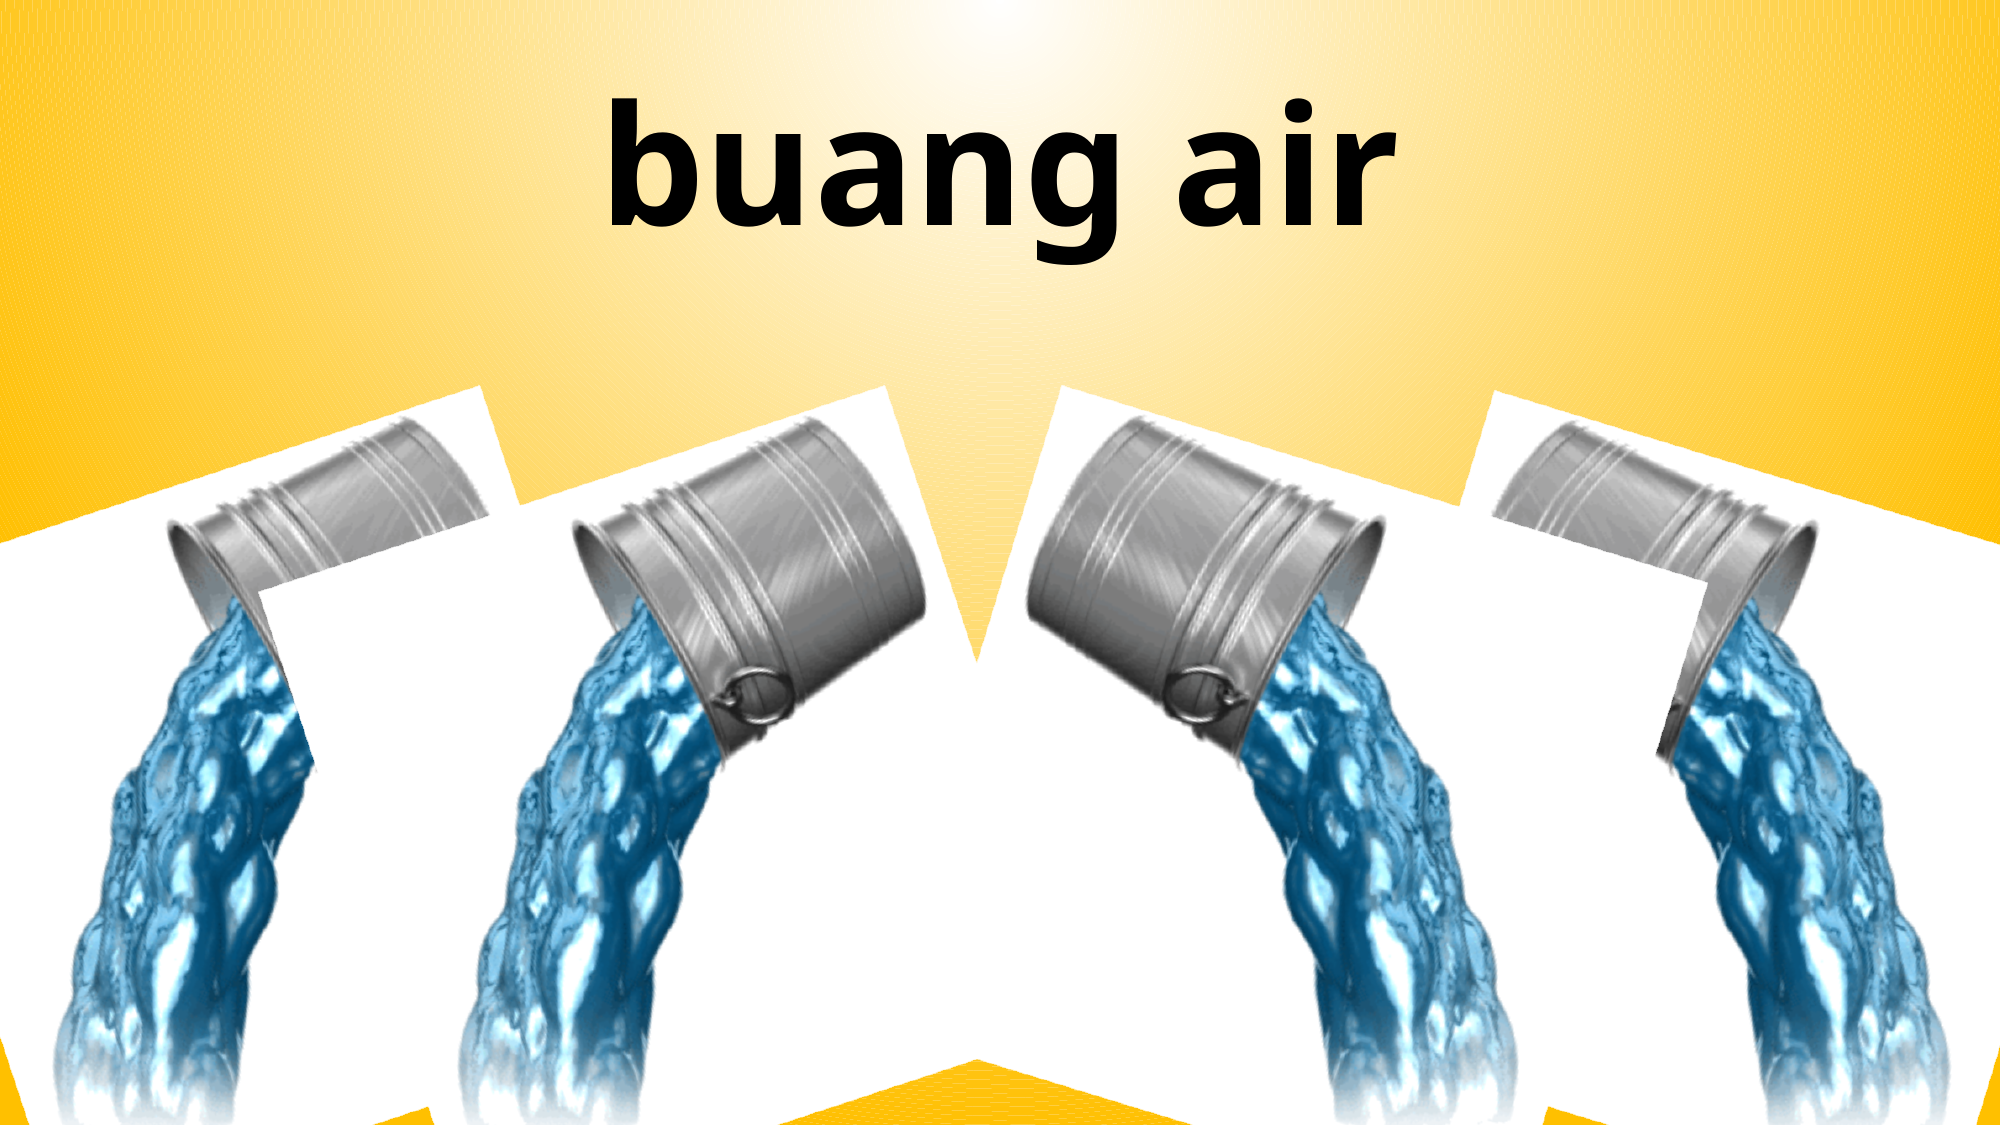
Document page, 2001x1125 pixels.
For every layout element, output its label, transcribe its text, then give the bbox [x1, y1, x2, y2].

title buang air [137, 63, 1863, 281]
picture [0, 386, 2000, 1125]
